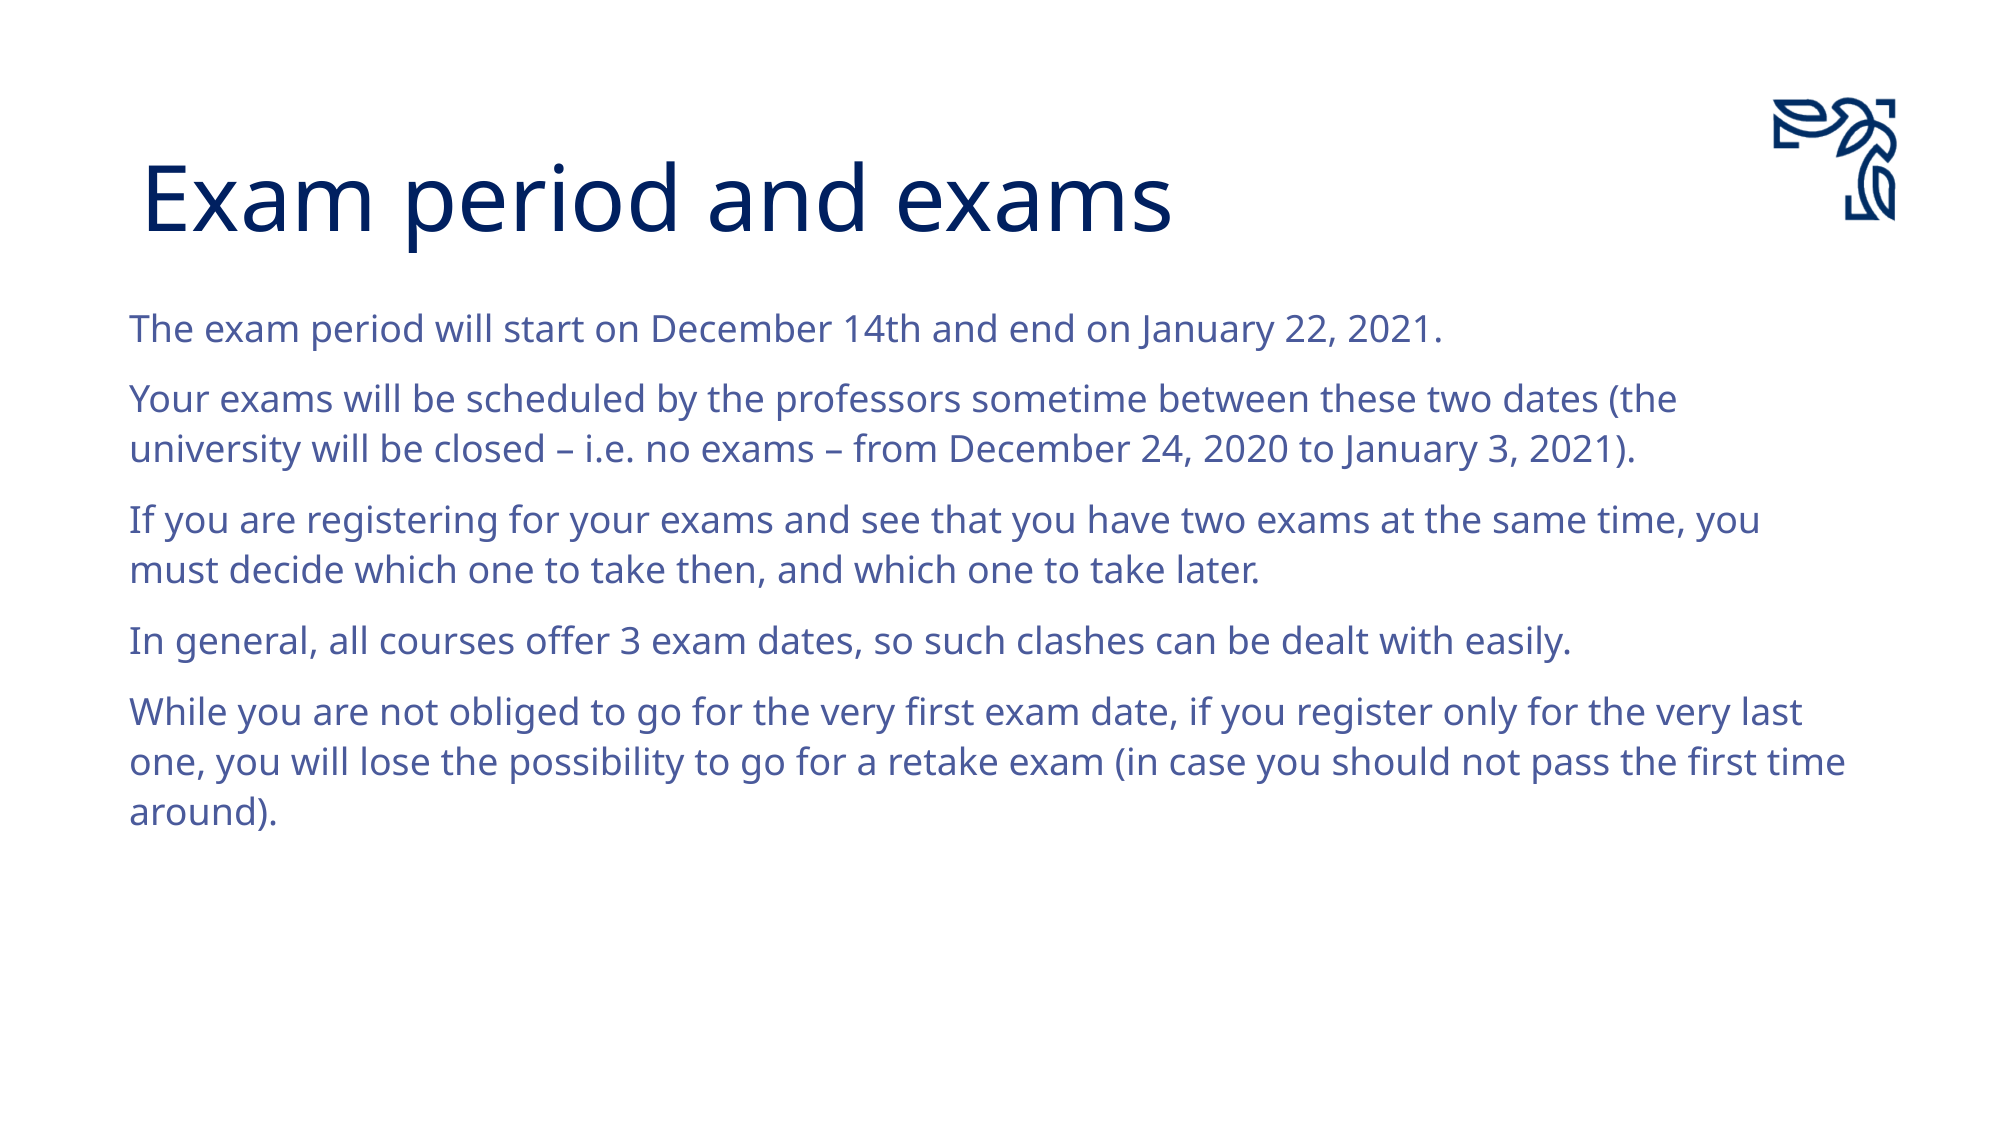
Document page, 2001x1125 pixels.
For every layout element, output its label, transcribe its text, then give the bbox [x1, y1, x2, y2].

picture [1746, 60, 1941, 246]
title Exam period and exams [140, 151, 1542, 299]
list The exam period will start on December 14th and end on January 22, 2021. Your exams will be scheduled by the professors sometime between these two dates (the university will be closed – i.e. no exams – from December 24, 2020 to January 3, 2021). If you are registering for your exams and see that you have two exams at the same time, you must decide which one to take then, and which one to take later. In general, all courses offer 3 exam dates, so such clashes can be dealt with easily. While you are not obliged to go for the very first exam date, if you register only for the very last one, you will lose the possibility to go for a retake exam (in case you should not pass the first time around). [129, 299, 1855, 1014]
